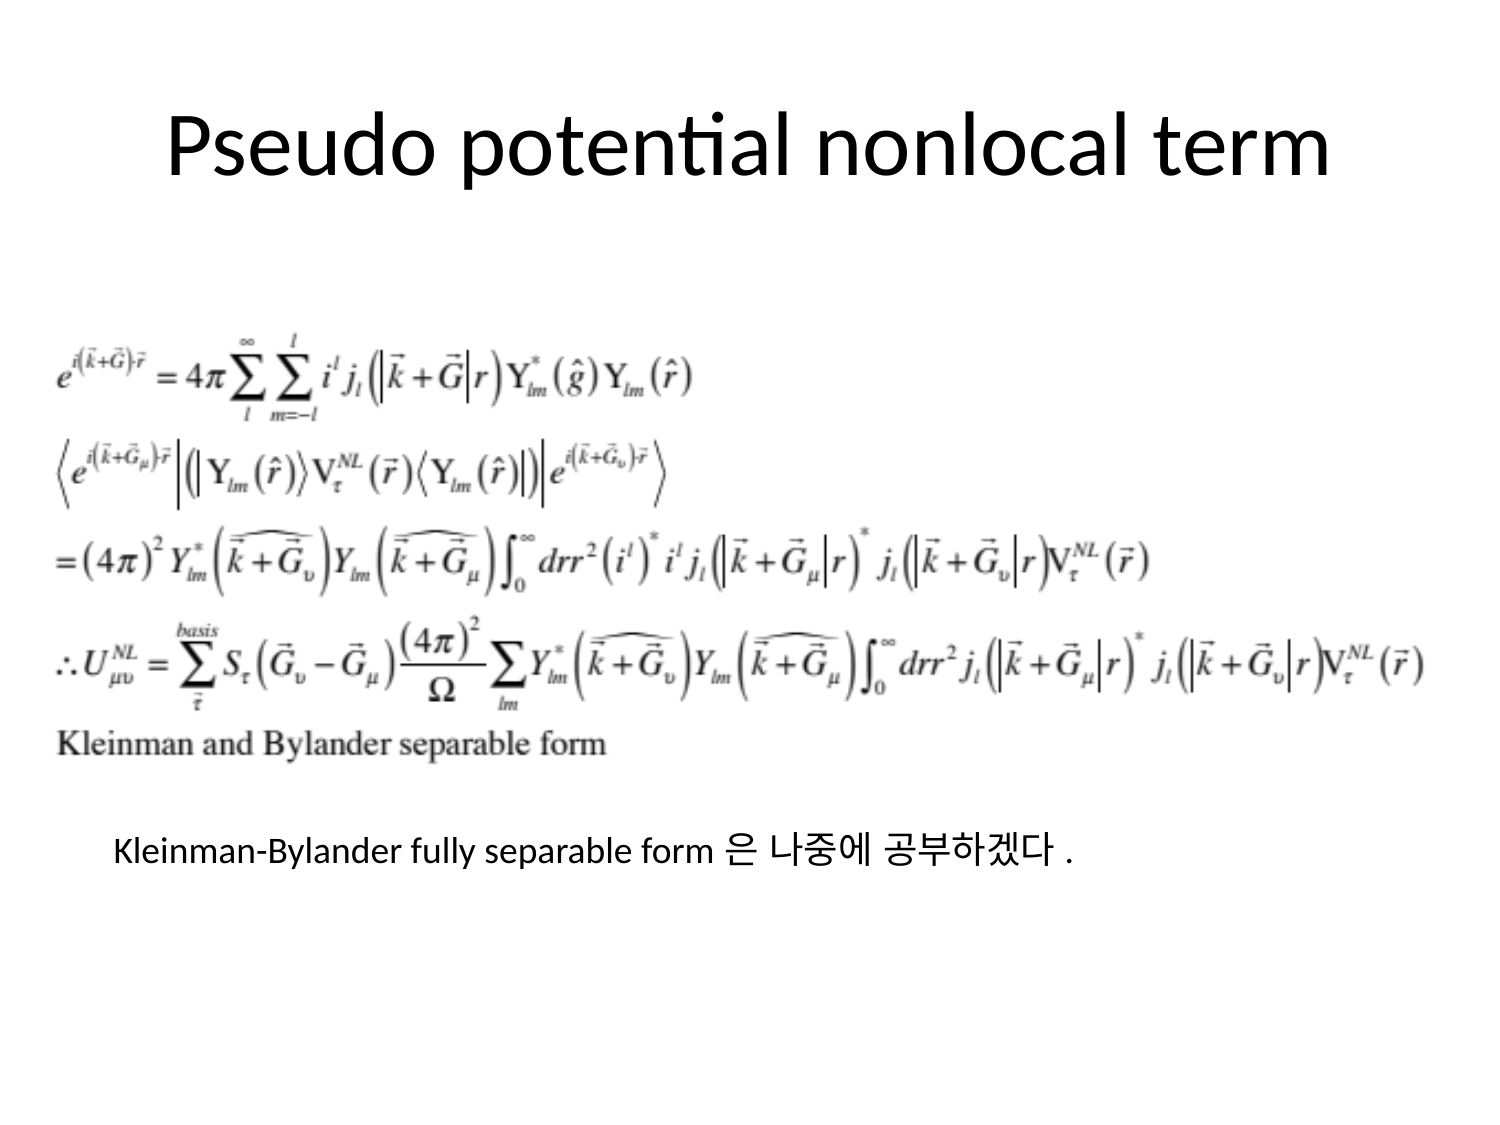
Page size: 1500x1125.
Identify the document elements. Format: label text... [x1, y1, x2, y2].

text_box Kleinman-Bylander fully separable form은 나중에 공부하겠다. [98, 818, 1090, 879]
title Pseudo potential nonlocal term [75, 45, 1425, 233]
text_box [52, 325, 1426, 767]
